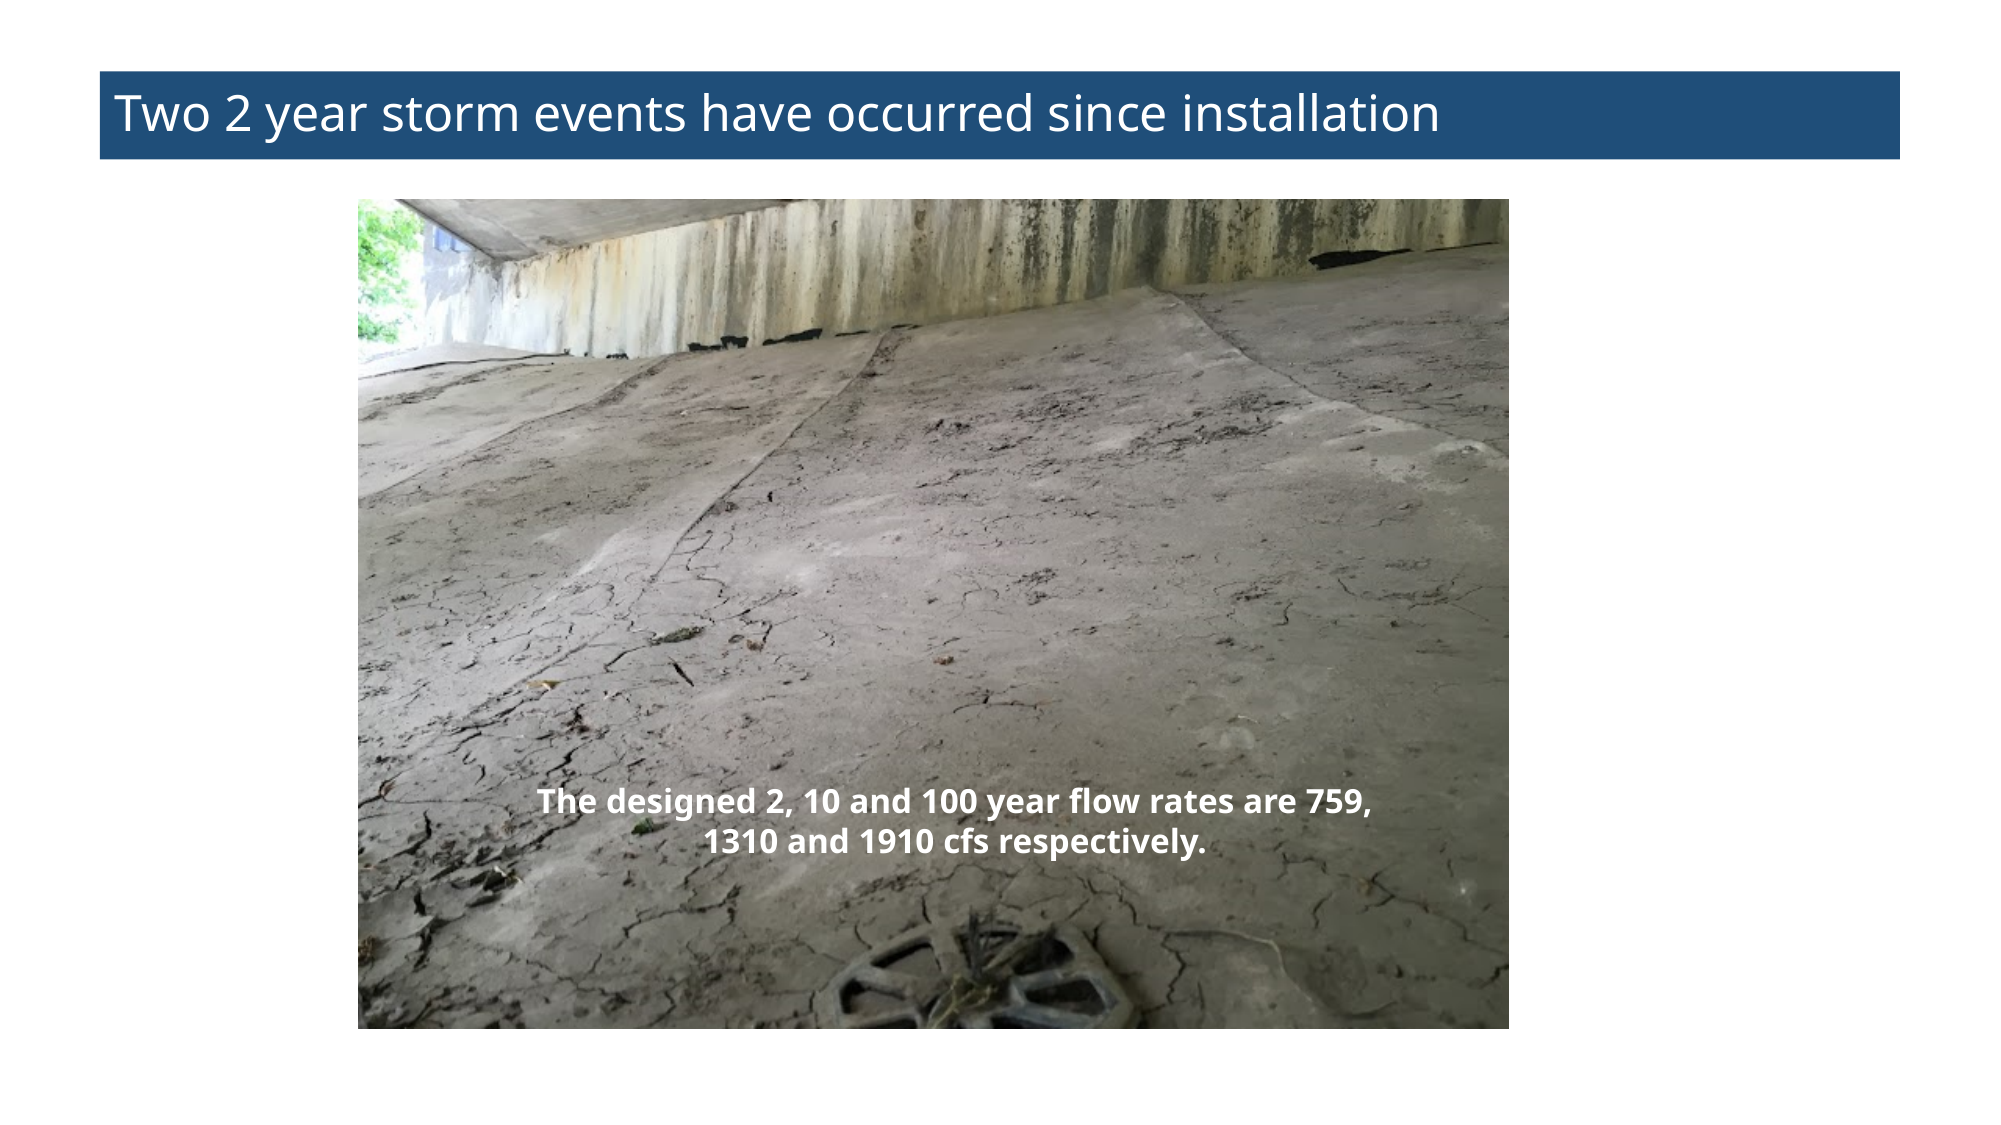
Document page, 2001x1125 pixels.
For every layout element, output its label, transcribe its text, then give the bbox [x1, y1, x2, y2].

picture [358, 199, 1509, 1030]
title Two 2 year storm events have occurred since installation [99, 71, 1900, 160]
